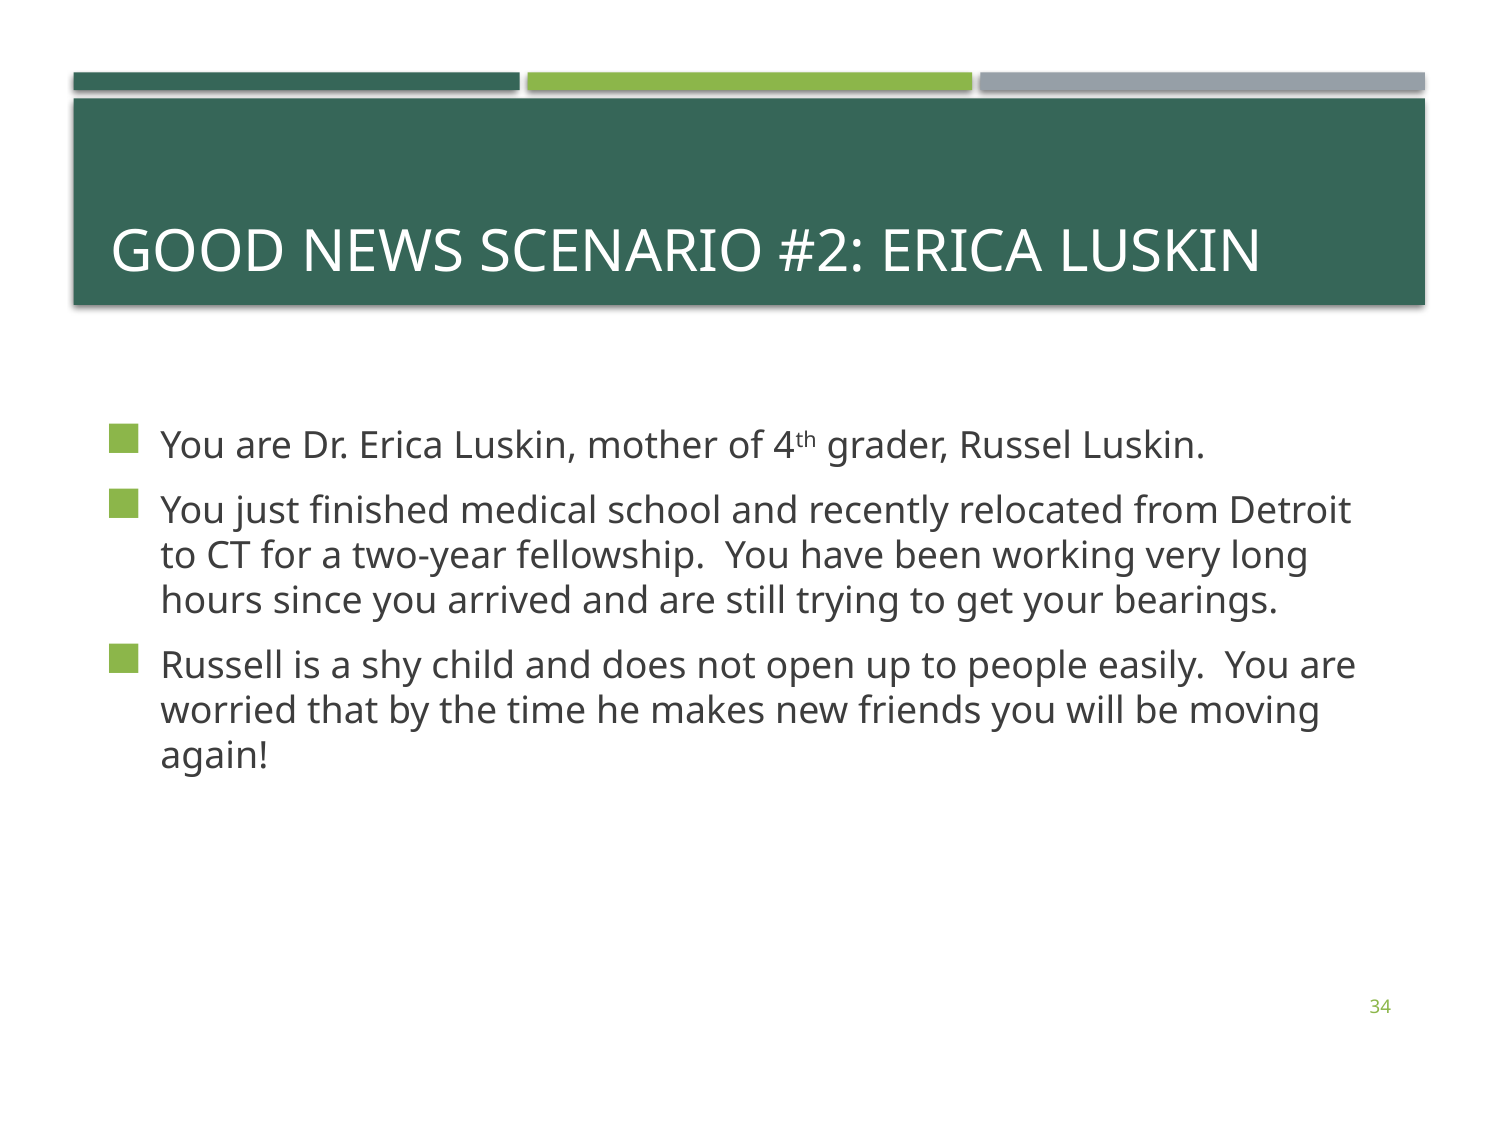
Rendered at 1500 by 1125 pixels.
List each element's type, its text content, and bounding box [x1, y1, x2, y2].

list You are Dr. Erica Luskin, mother of 4th grader, Russel Luskin. You just finished medical school and recently relocated from Detroit to CT for a two-year fellowship. You have been working very long hours since you arrived and are still trying to get your bearings. Russell is a shy child and does not open up to people easily. You are worried that by the time he makes new friends you will be moving again! [95, 365, 1406, 962]
title Good news scenario #2: Erica Luskin [95, 112, 1406, 291]
slide_number 34 [1279, 977, 1406, 1037]
